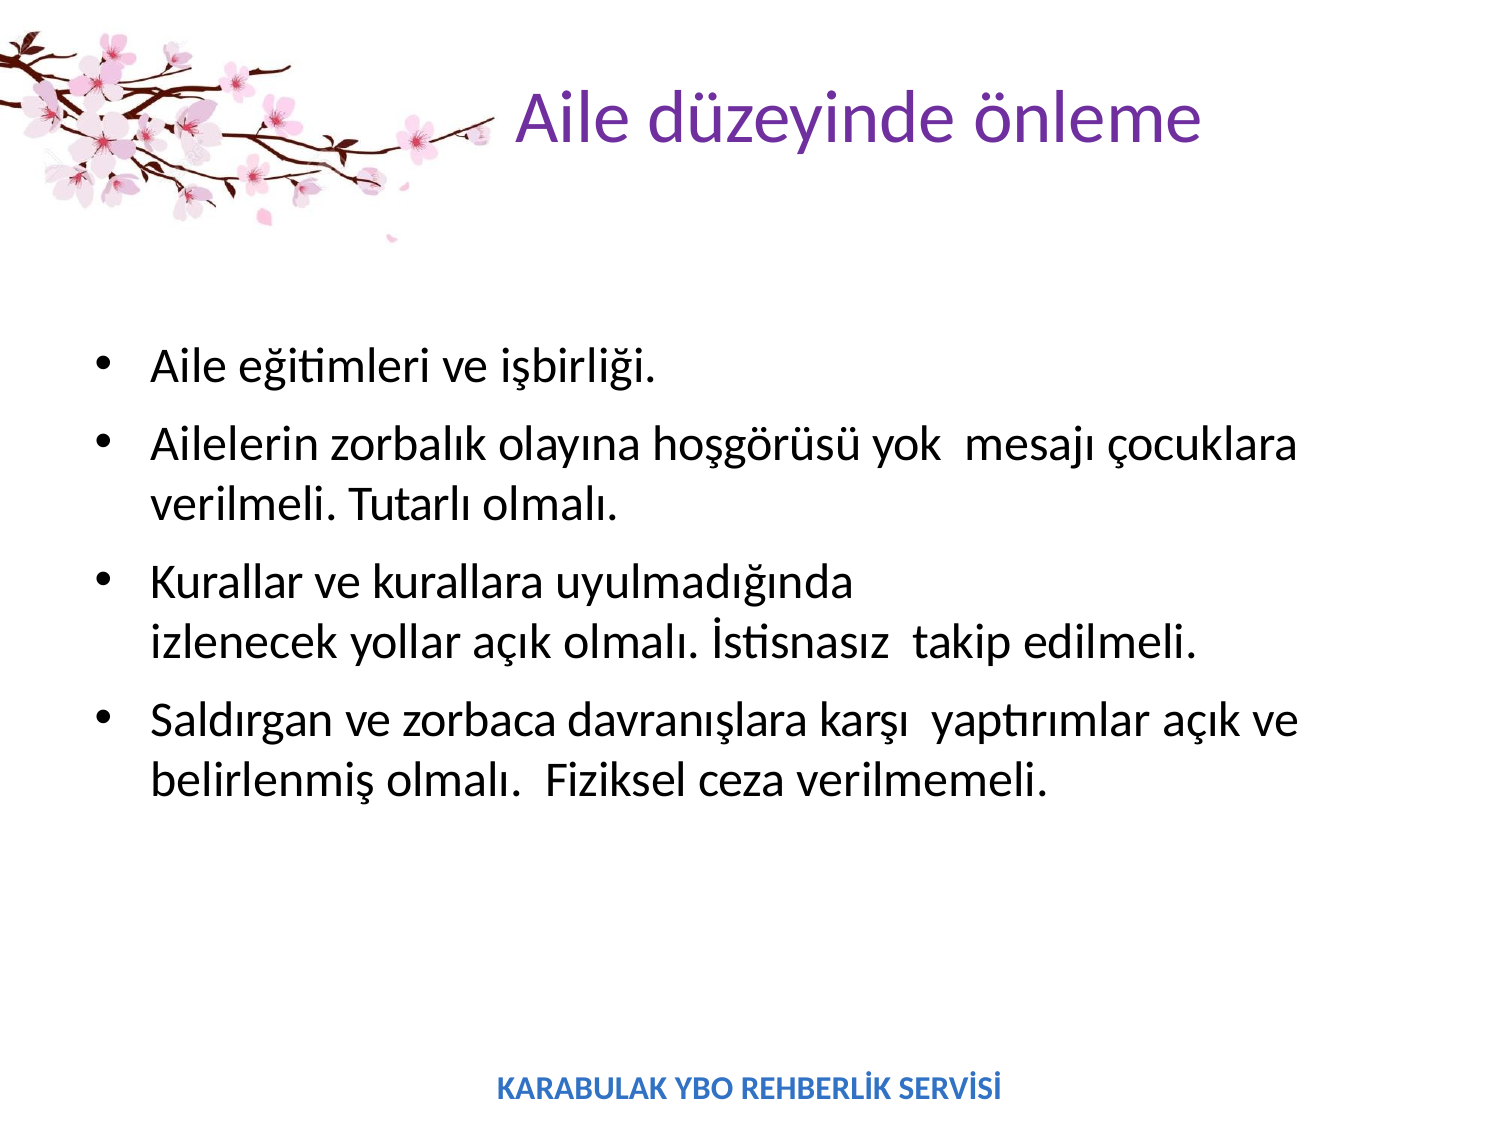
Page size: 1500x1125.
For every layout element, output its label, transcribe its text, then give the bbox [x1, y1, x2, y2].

text_box Aile eğitimleri ve işbirliği. Ailelerin zorbalık olayına hoşgörüsü yok mesajı çocuklara verilmeli. Tutarlı olmalı. Kurallar ve kurallara uyulmadığında izlenecek yollar açık olmalı. İstisnasız takip edilmeli. Saldırgan ve zorbaca davranışlara karşı yaptırımlar açık ve belirlenmiş olmalı. Fiziksel ceza verilmemeli. [92, 312, 1387, 807]
text_box KARABULAK YBO REHBERLİK SERVİSİ [0, 1058, 1500, 1125]
picture [0, 23, 499, 247]
title Aile düzeyinde önleme [513, 65, 1362, 256]
